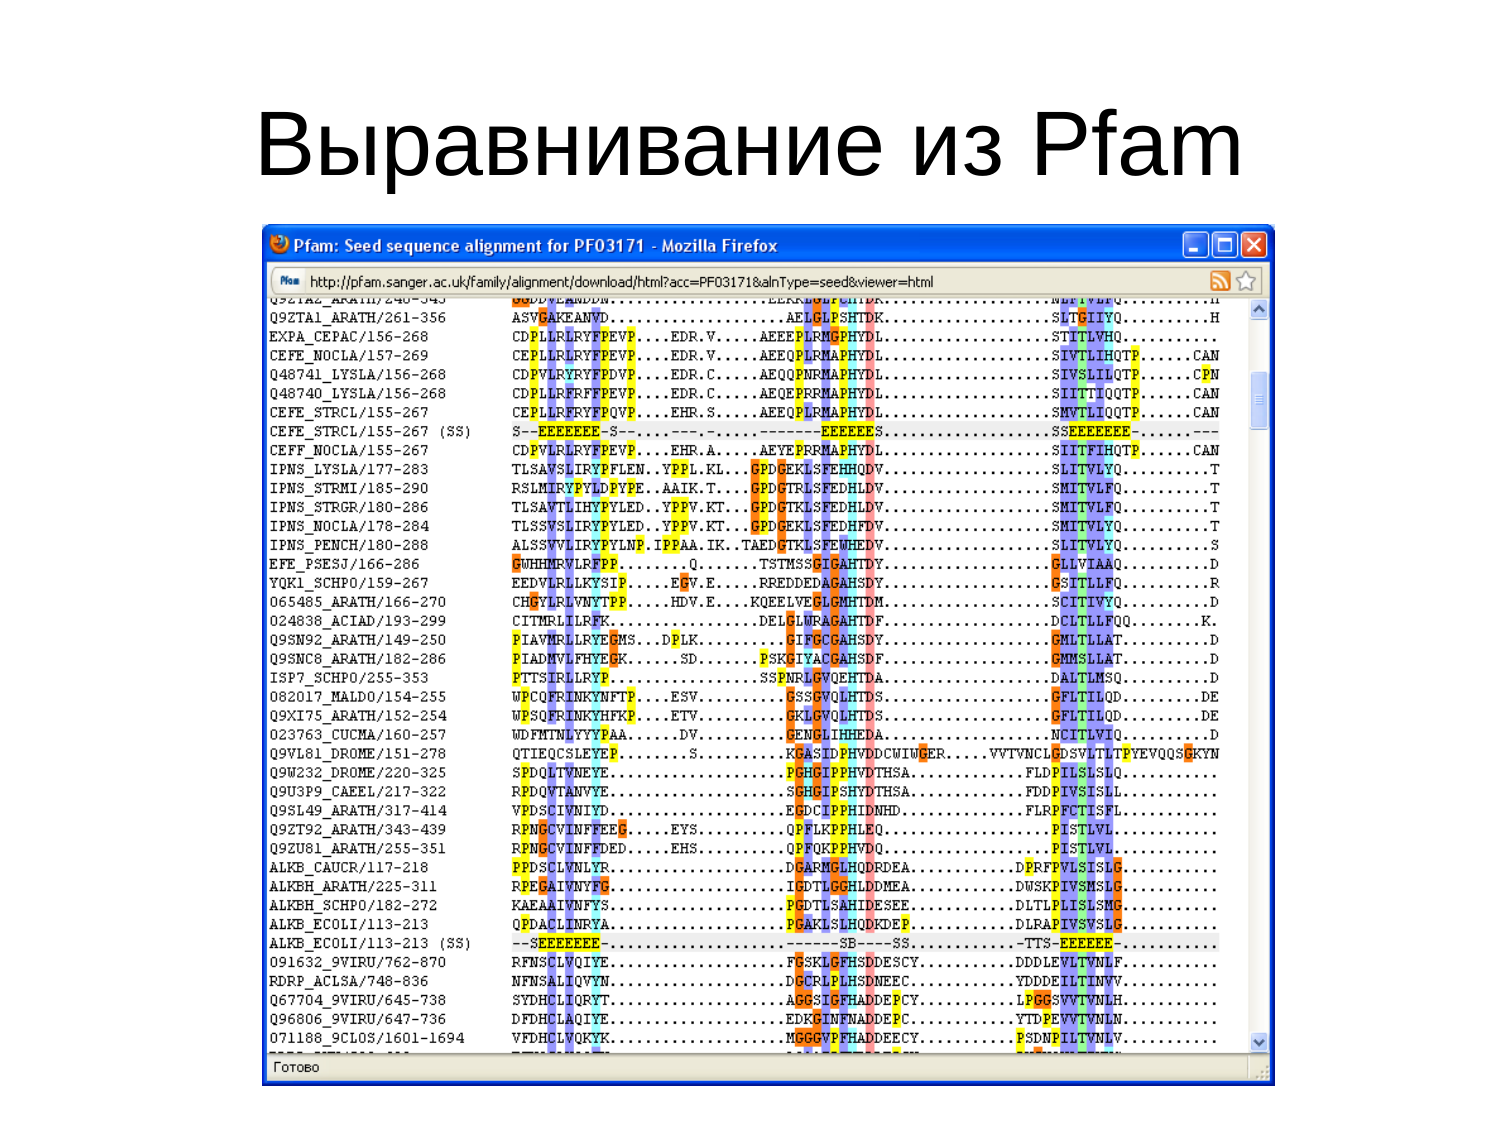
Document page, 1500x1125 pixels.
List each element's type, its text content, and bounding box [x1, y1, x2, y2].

title Выравнивание из Pfam [74, 44, 1426, 233]
picture [262, 224, 1276, 1087]
